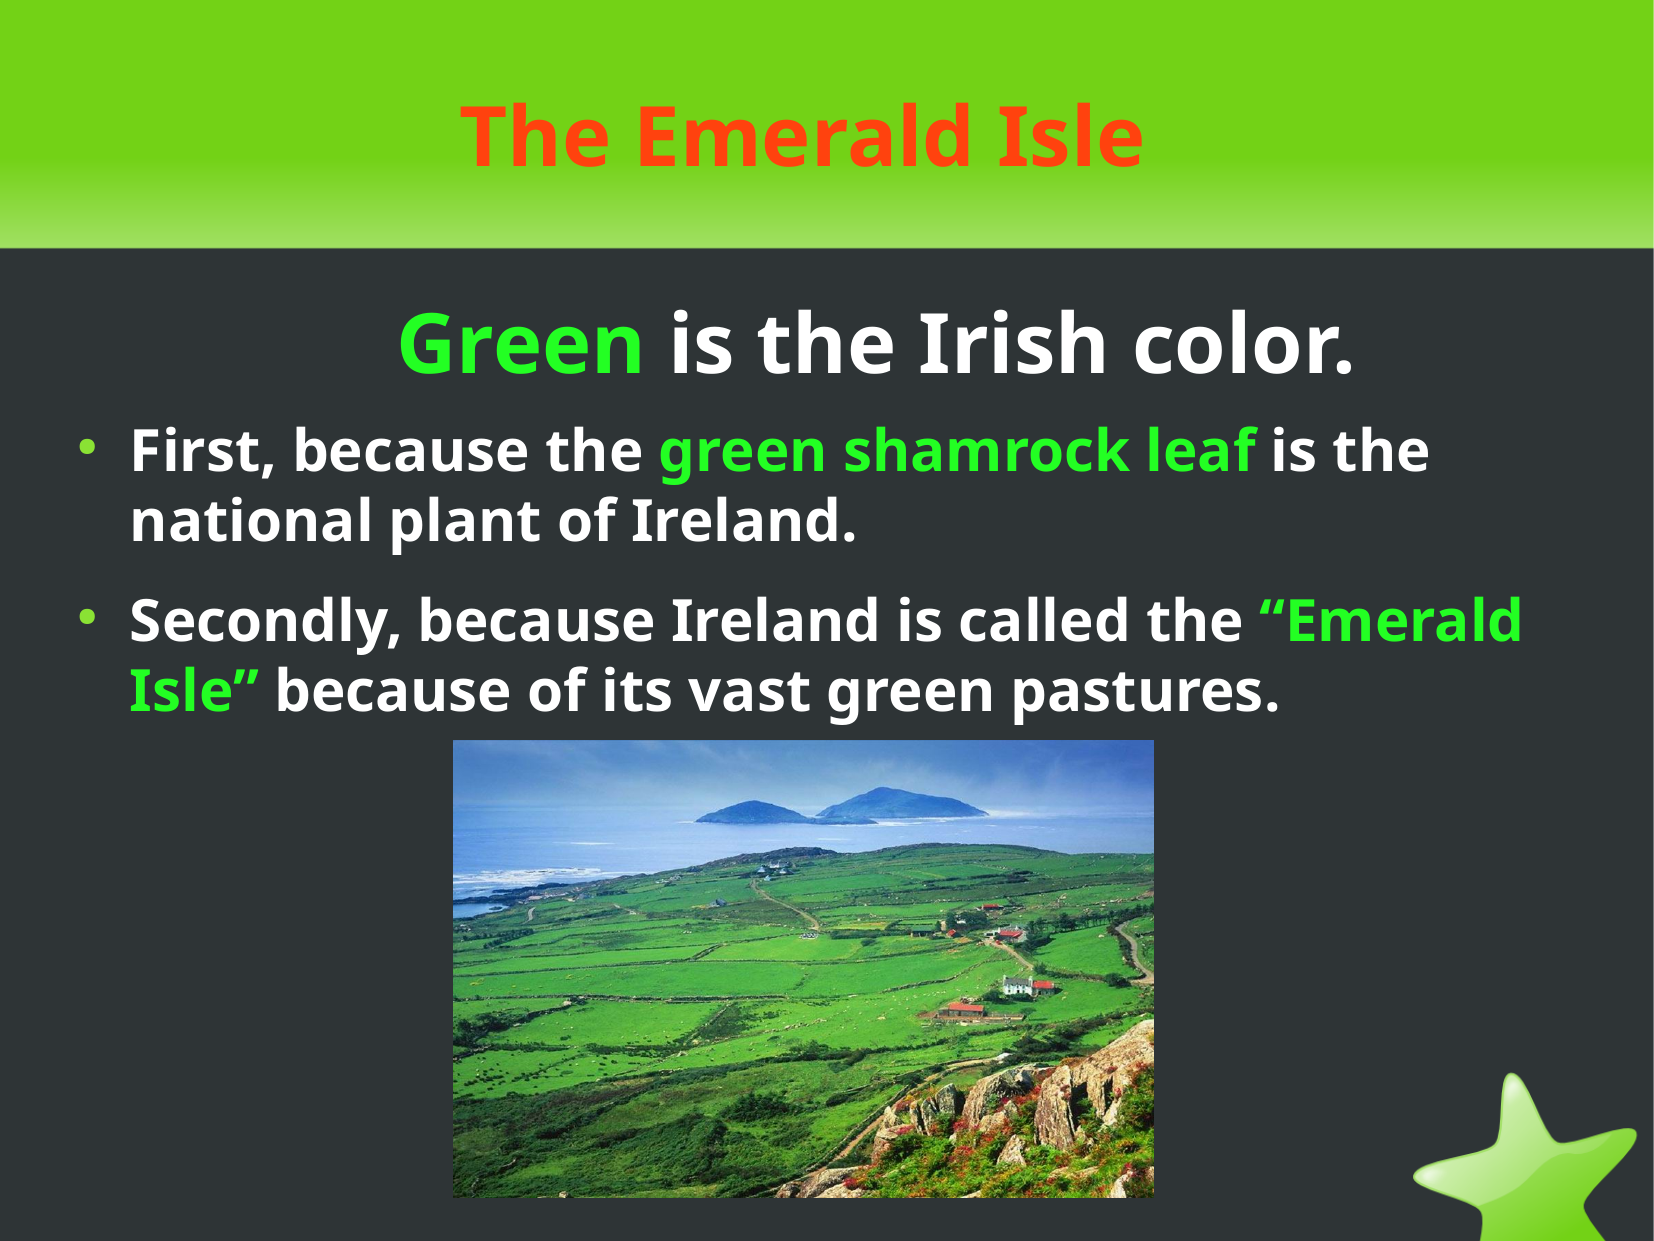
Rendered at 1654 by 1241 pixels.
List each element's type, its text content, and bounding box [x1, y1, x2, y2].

title The Emerald Isle [59, 29, 1548, 237]
picture [453, 740, 1154, 1198]
list Green is the Irish color. [82, 290, 1654, 413]
list First, because the green shamrock leaf is the national plant of Ireland. Secondly, because Ireland is called the “Emerald Isle” because of its vast green pastures. [59, 413, 1654, 1232]
picture [0, 0, 1654, 1241]
